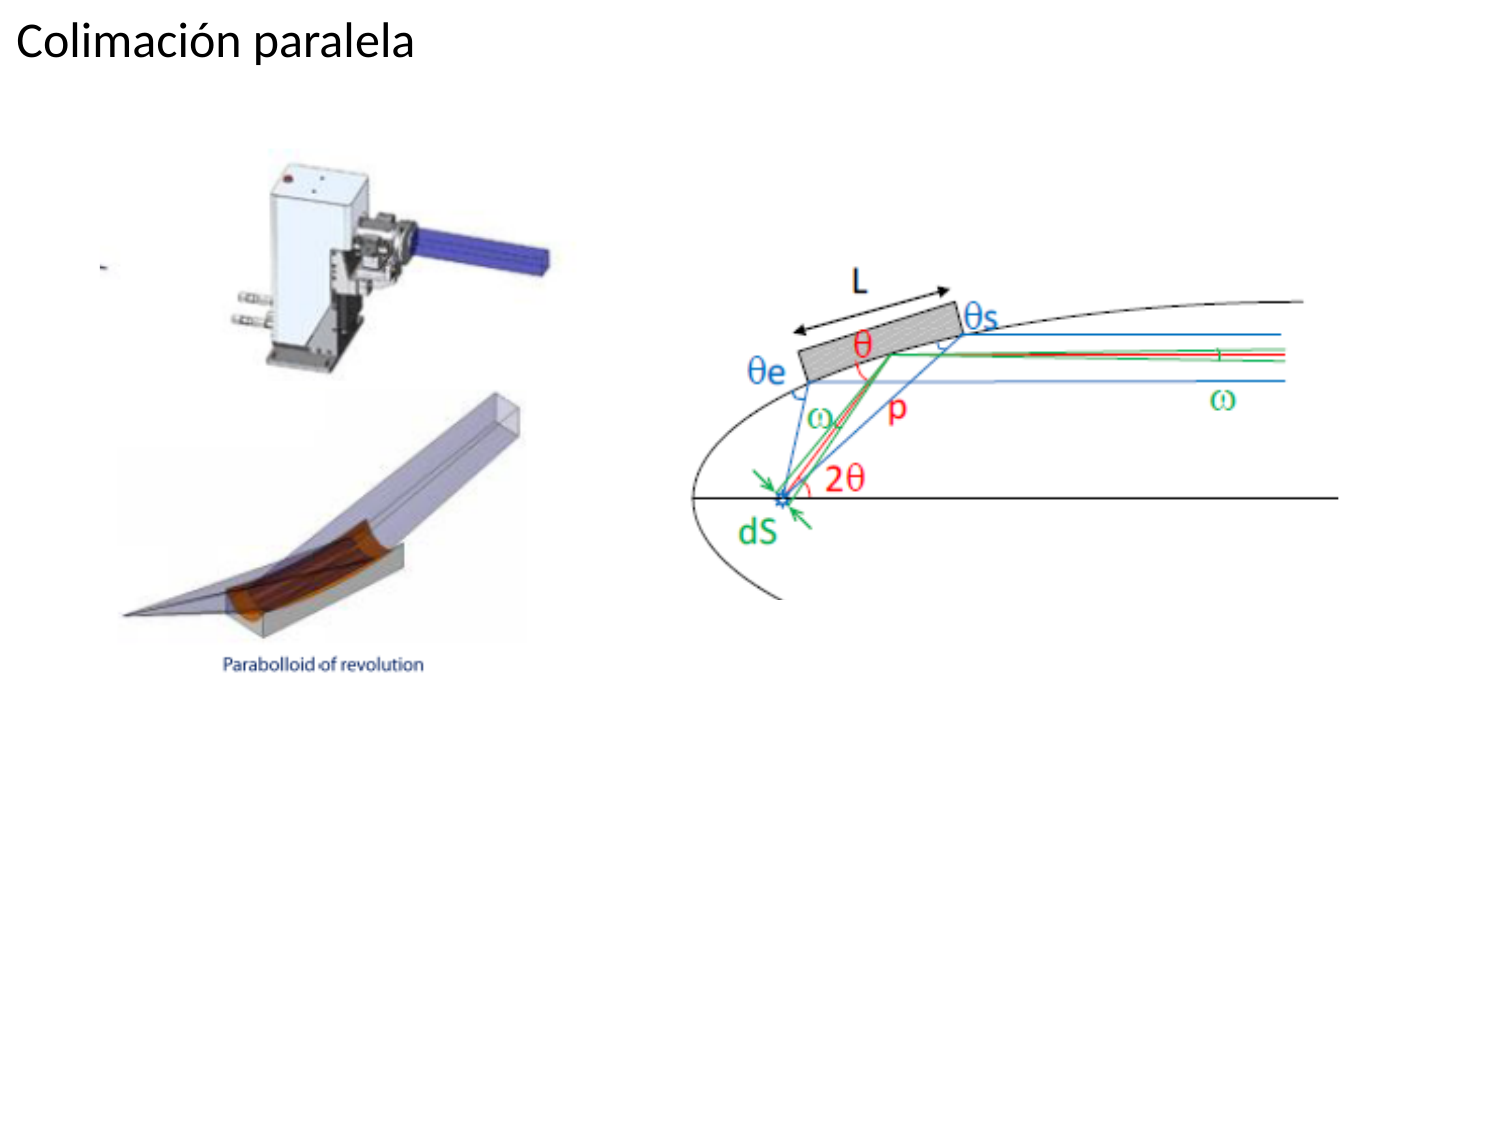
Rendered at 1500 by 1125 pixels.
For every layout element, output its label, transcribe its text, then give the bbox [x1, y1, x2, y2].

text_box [99, 139, 1339, 726]
text_box Colimación paralela [1, 0, 431, 75]
